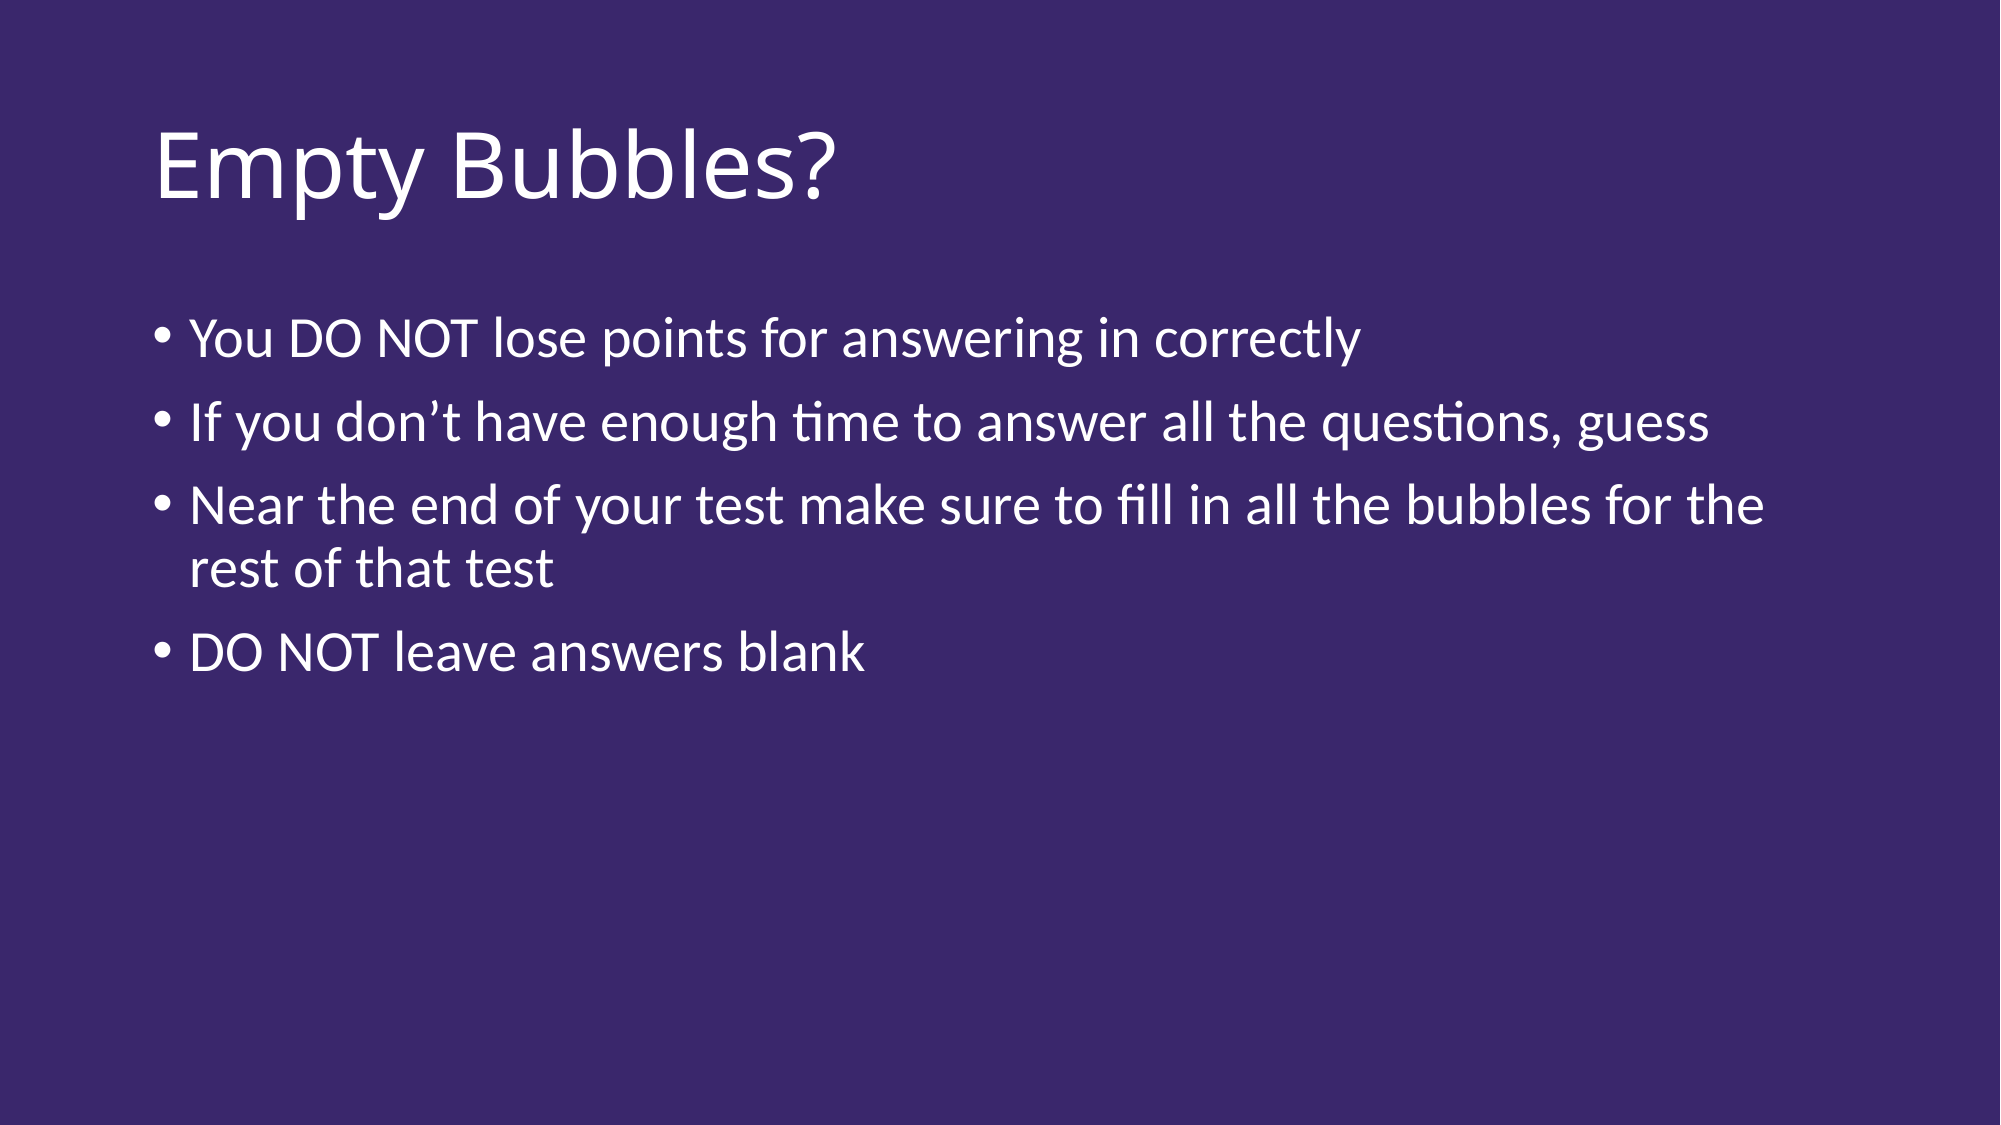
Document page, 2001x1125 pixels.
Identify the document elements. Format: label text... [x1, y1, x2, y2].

list You DO NOT lose points for answering in correctly If you don’t have enough time to answer all the questions, guess Near the end of your test make sure to fill in all the bubbles for the rest of that test DO NOT leave answers blank [137, 299, 1863, 1014]
title Empty Bubbles? [137, 59, 1863, 278]
